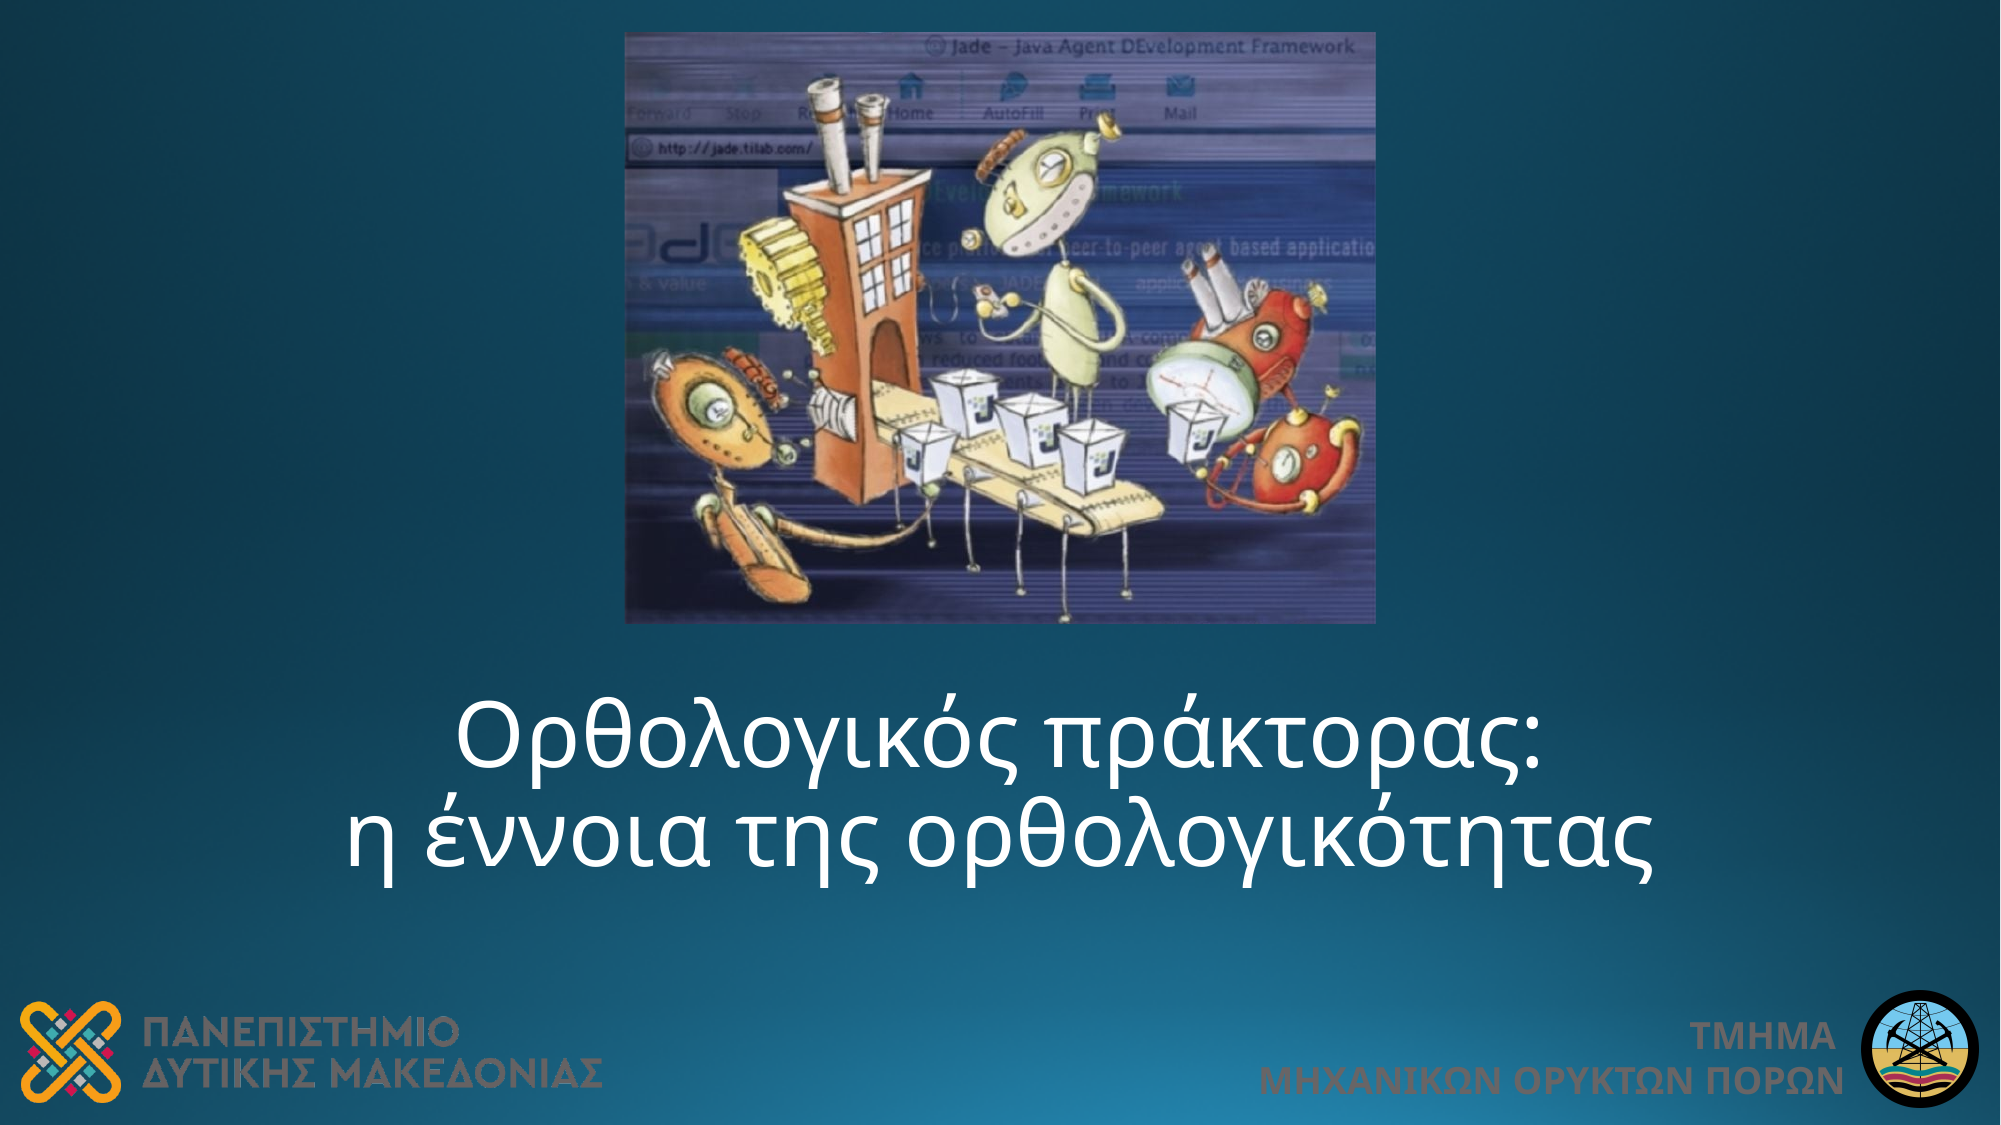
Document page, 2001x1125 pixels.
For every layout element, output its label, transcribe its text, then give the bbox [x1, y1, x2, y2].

title Ορθολογικός πράκτορας: η έννοια της ορθολογικότητας [249, 680, 1750, 951]
picture [0, 0, 2001, 1125]
